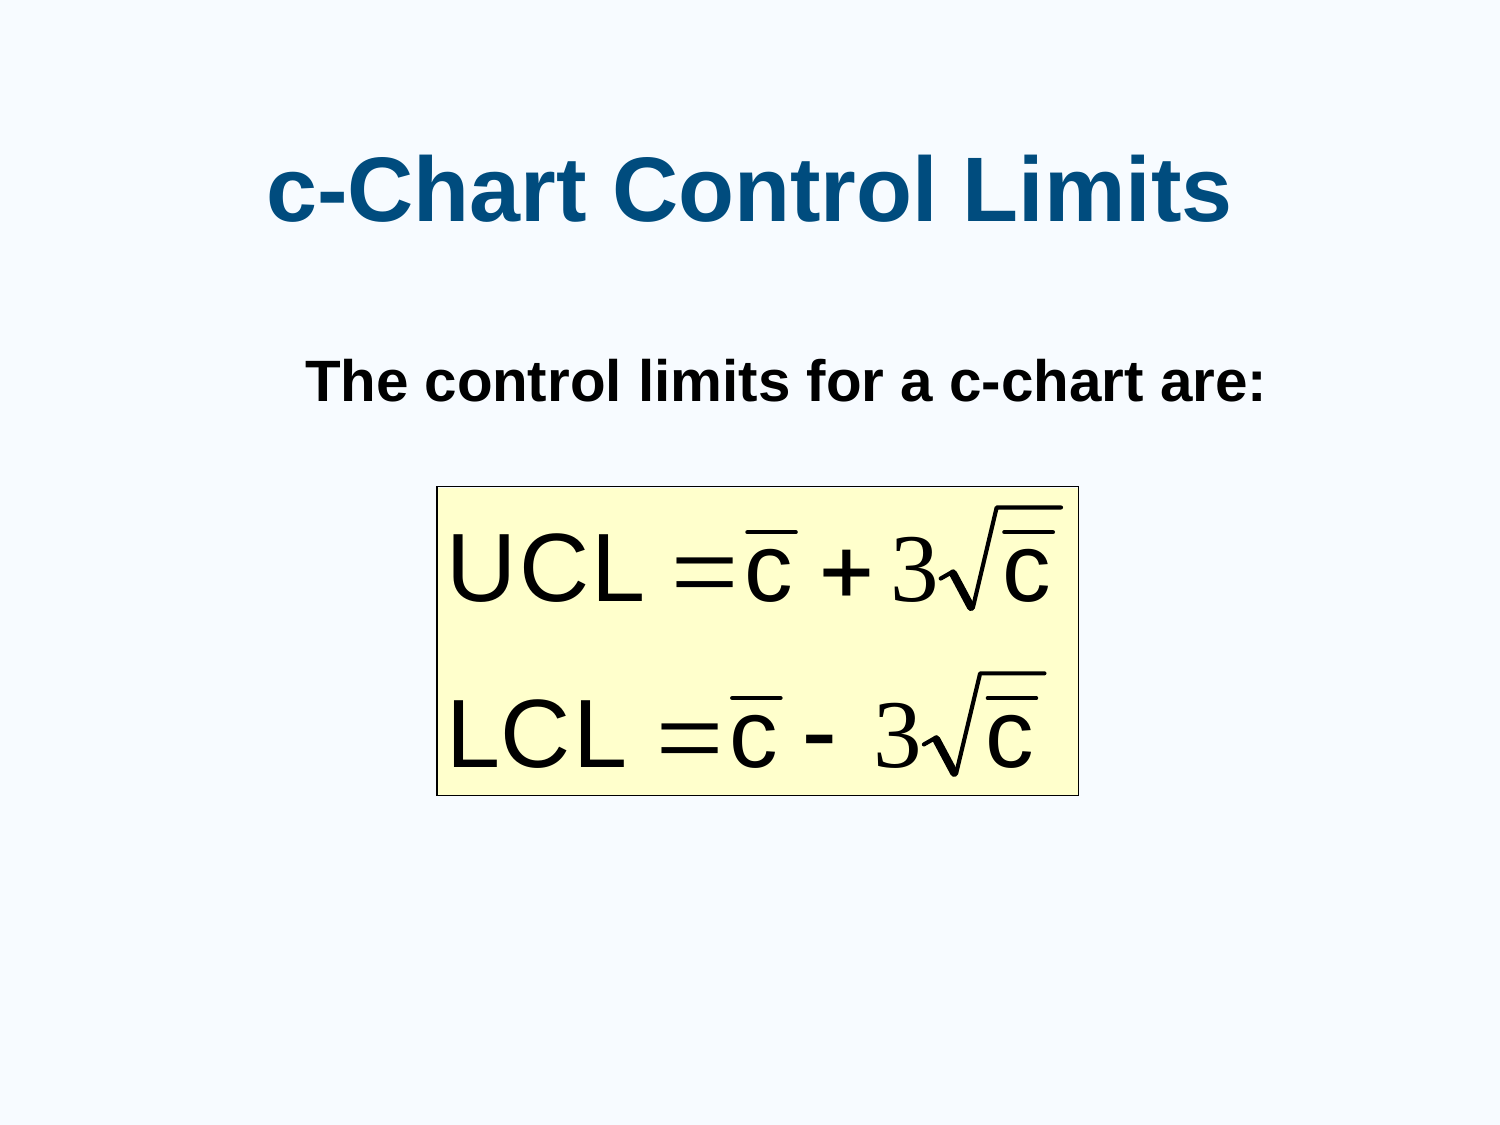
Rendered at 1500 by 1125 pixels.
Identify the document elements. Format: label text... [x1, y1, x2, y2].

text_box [437, 487, 1078, 795]
title c-Chart Control Limits [112, 99, 1388, 288]
text_box The control limits for a c-chart are: [290, 335, 1284, 421]
